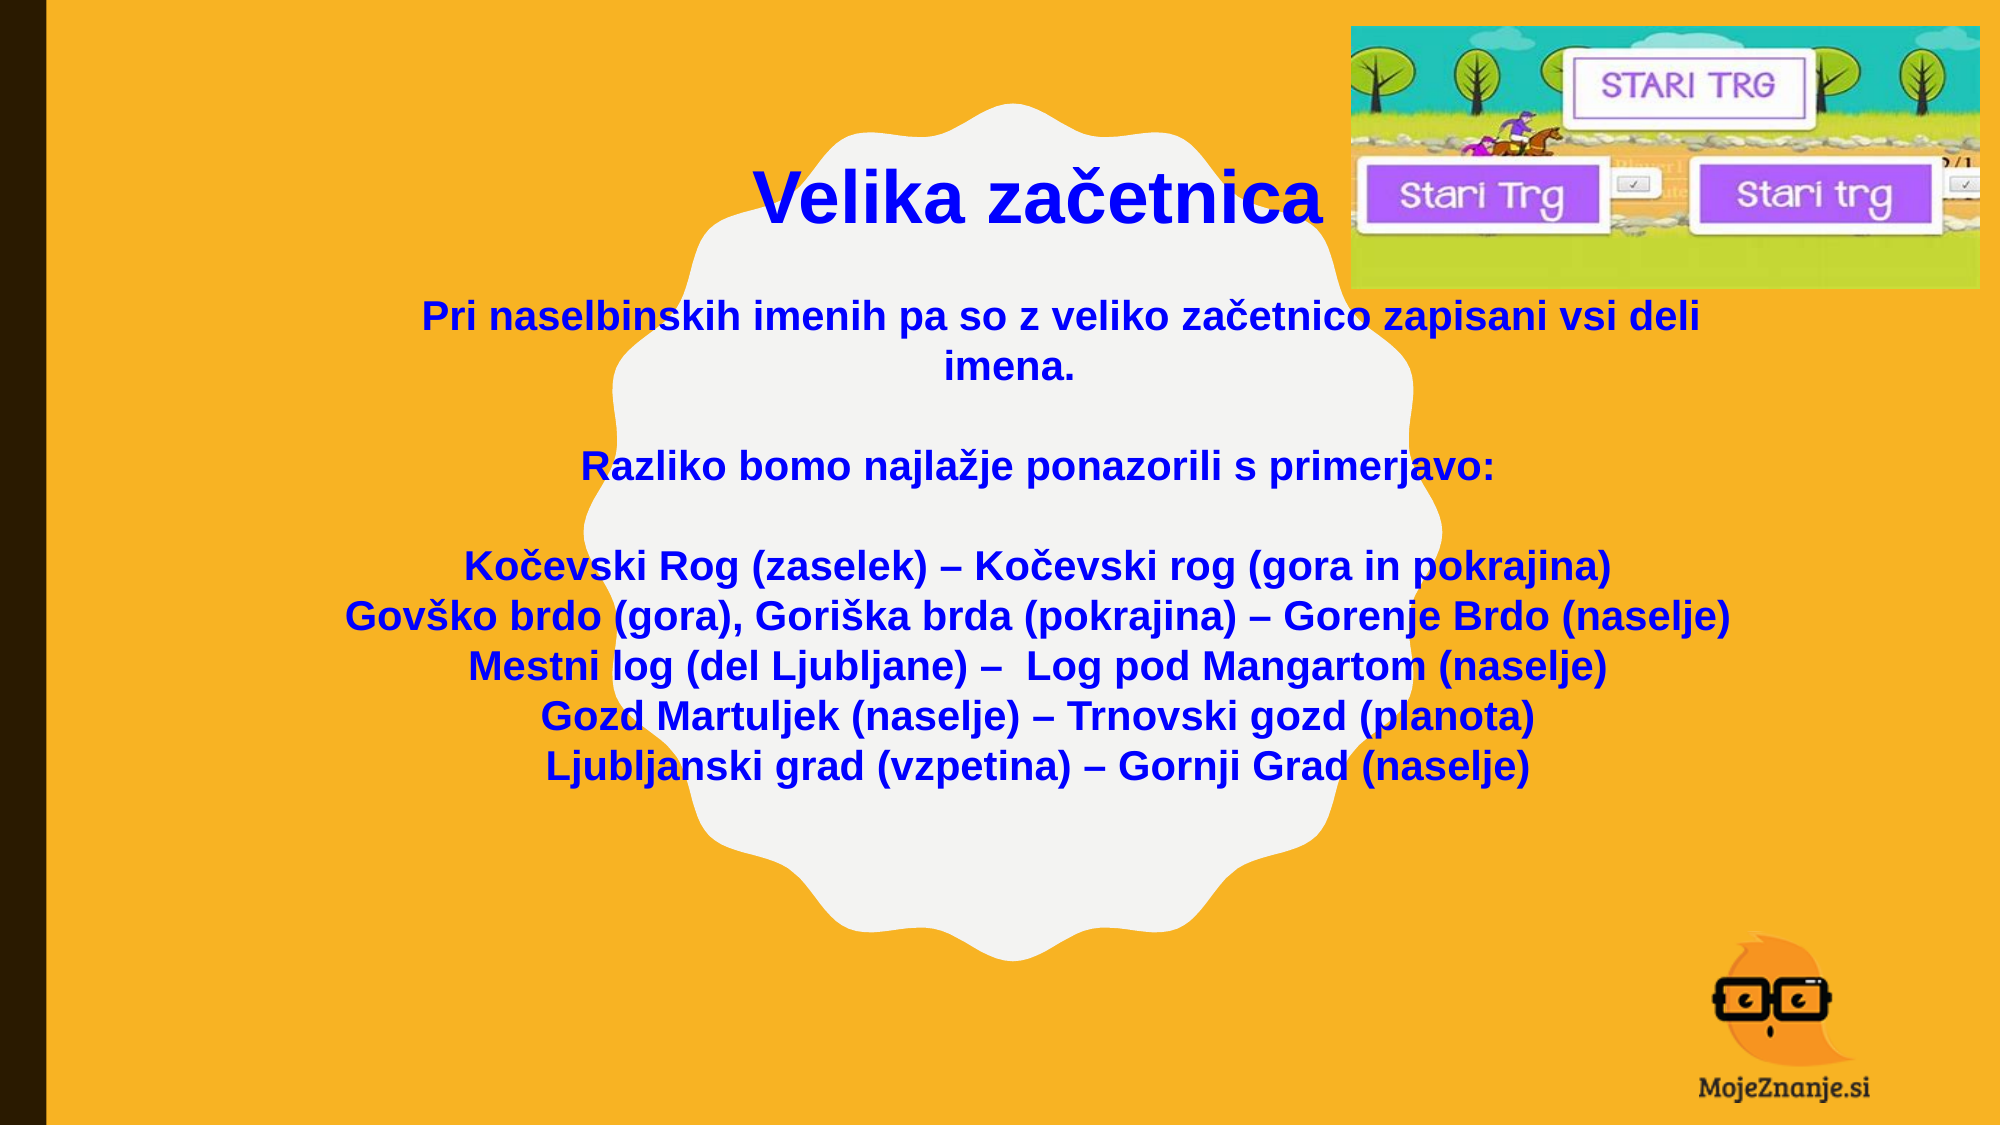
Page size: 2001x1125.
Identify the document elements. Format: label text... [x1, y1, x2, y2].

title [531, 797, 1525, 890]
picture [1351, 26, 1980, 289]
text_box Velika začetnica Pri naselbinskih imenih pa so z veliko začetnico zapisani vsi deli imena. Razliko bomo najlažje ponazorili s primerjavo: Kočevski Rog (zaselek) – Kočevski rog (gora in pokrajina) Govško brdo (gora), Goriška brda (pokrajina) – Gorenje Brdo (naselje) Mestni log (del Ljubljane) – Log pod Mangartom (naselje) Gozd Martuljek (naselje) – Trnovski gozd (planota) Ljubljanski grad (vzpetina) – Gornji Grad (naselje) [318, 141, 1758, 797]
picture [1699, 930, 1870, 1103]
